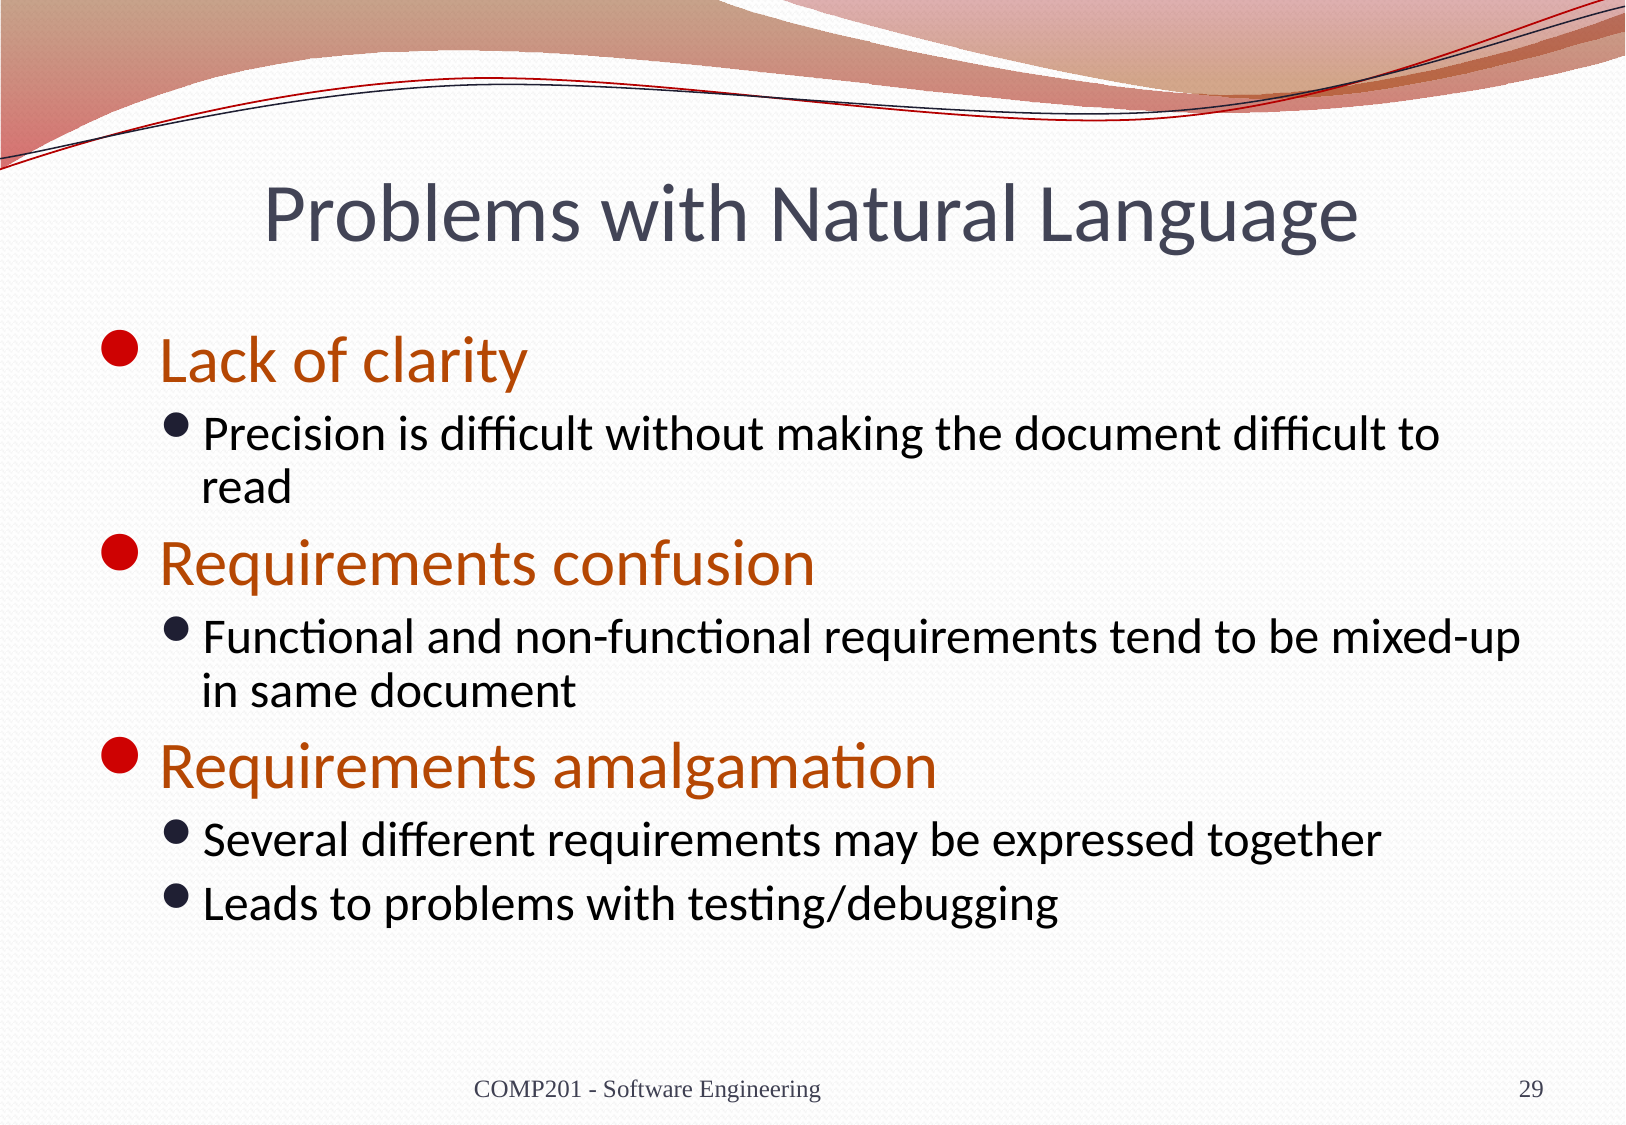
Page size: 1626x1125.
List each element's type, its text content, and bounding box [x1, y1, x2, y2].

list Lack of clarity Precision is difficult without making the document difficult to read Requirements confusion Functional and non-functional requirements tend to be mixed-up in same document Requirements amalgamation Several different requirements may be expressed together Leads to problems with testing/debugging [81, 317, 1544, 1038]
slide_number 29 [1408, 1042, 1544, 1103]
footer COMP201 - Software Engineering [473, 1042, 1070, 1103]
title Problems with Natural Language [81, 115, 1544, 258]
